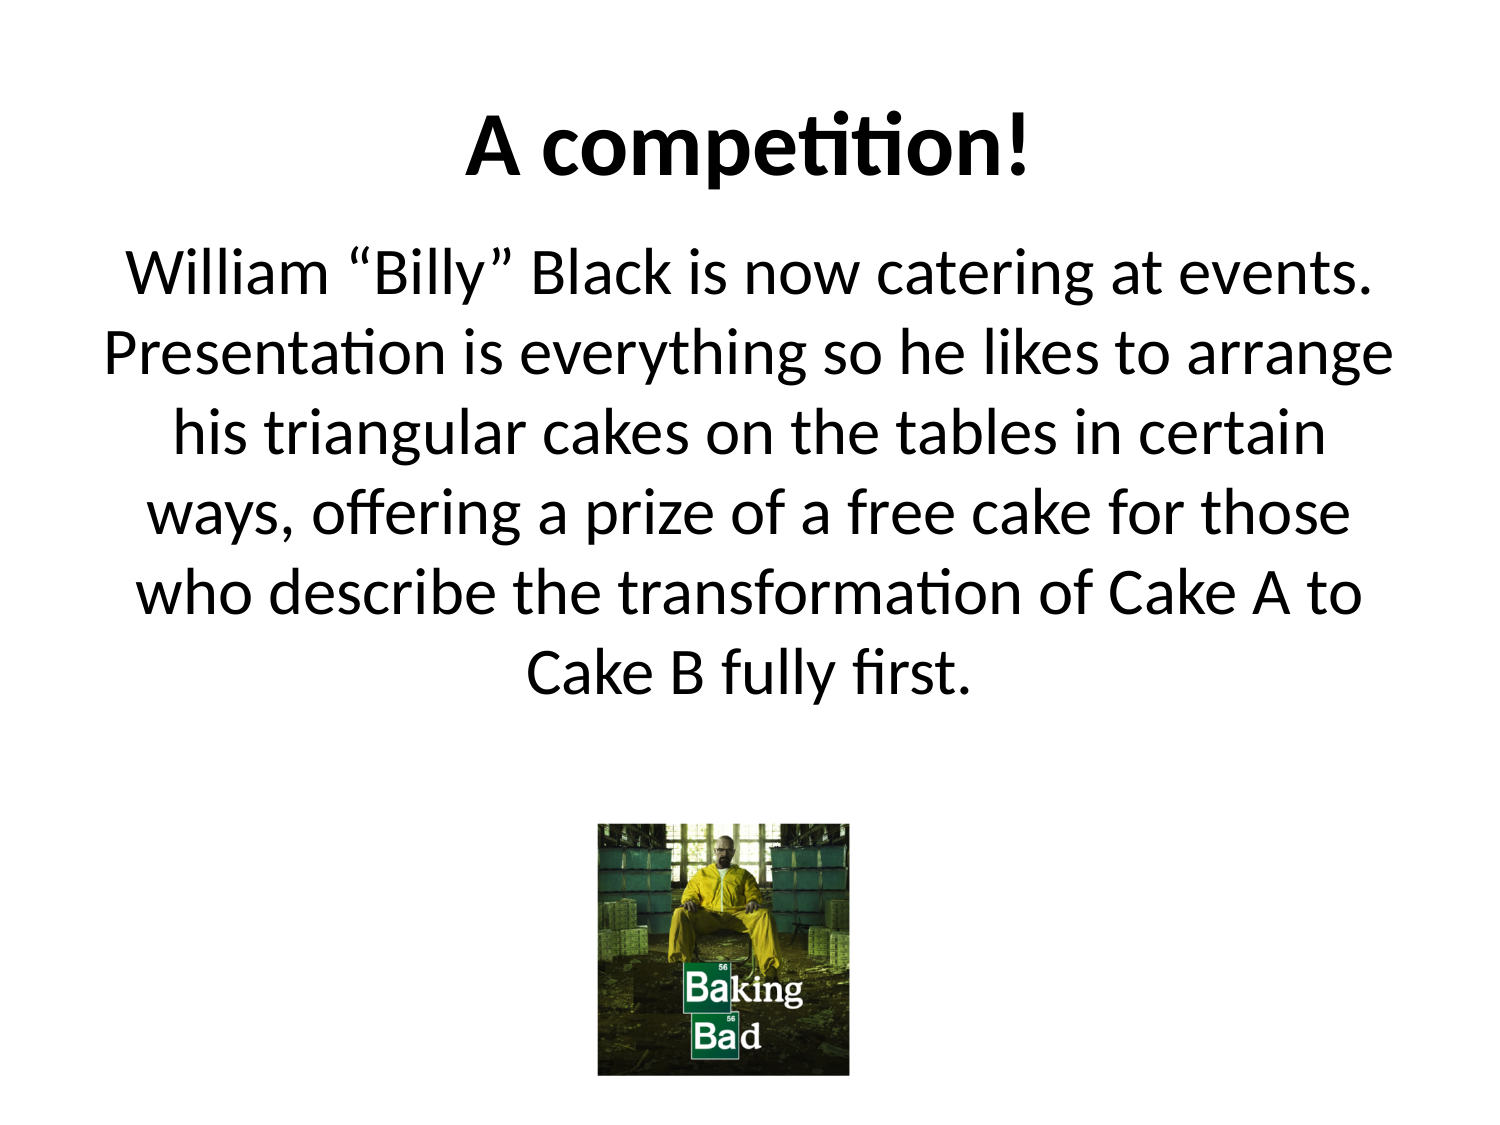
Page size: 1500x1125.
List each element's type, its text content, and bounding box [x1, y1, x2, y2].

picture [596, 822, 850, 1076]
title A competition! [75, 45, 1425, 219]
list William “Billy” Black is now catering at events. Presentation is everything so he likes to arrange his triangular cakes on the tables in certain ways, offering a prize of a free cake for those who describe the transformation of Cake A to Cake B fully first. [75, 219, 1425, 823]
